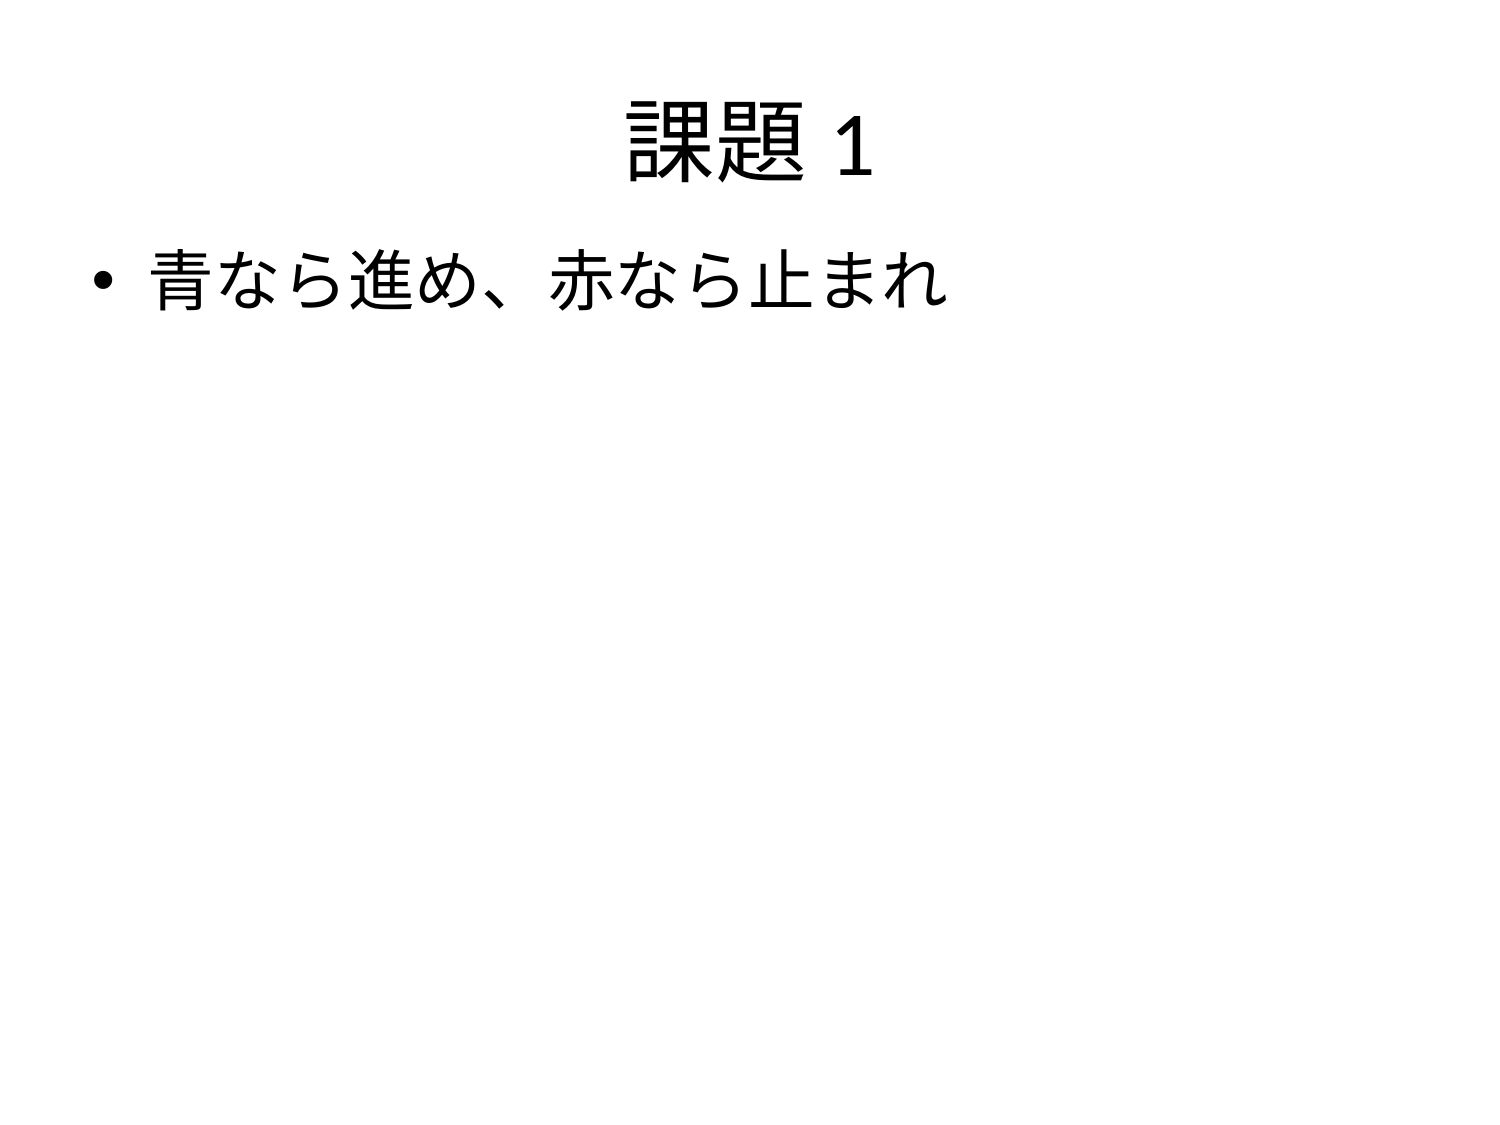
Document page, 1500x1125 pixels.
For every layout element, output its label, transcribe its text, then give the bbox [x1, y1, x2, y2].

title 課題1 [75, 45, 1425, 233]
list 青なら進め、赤なら止まれ [76, 231, 1427, 338]
